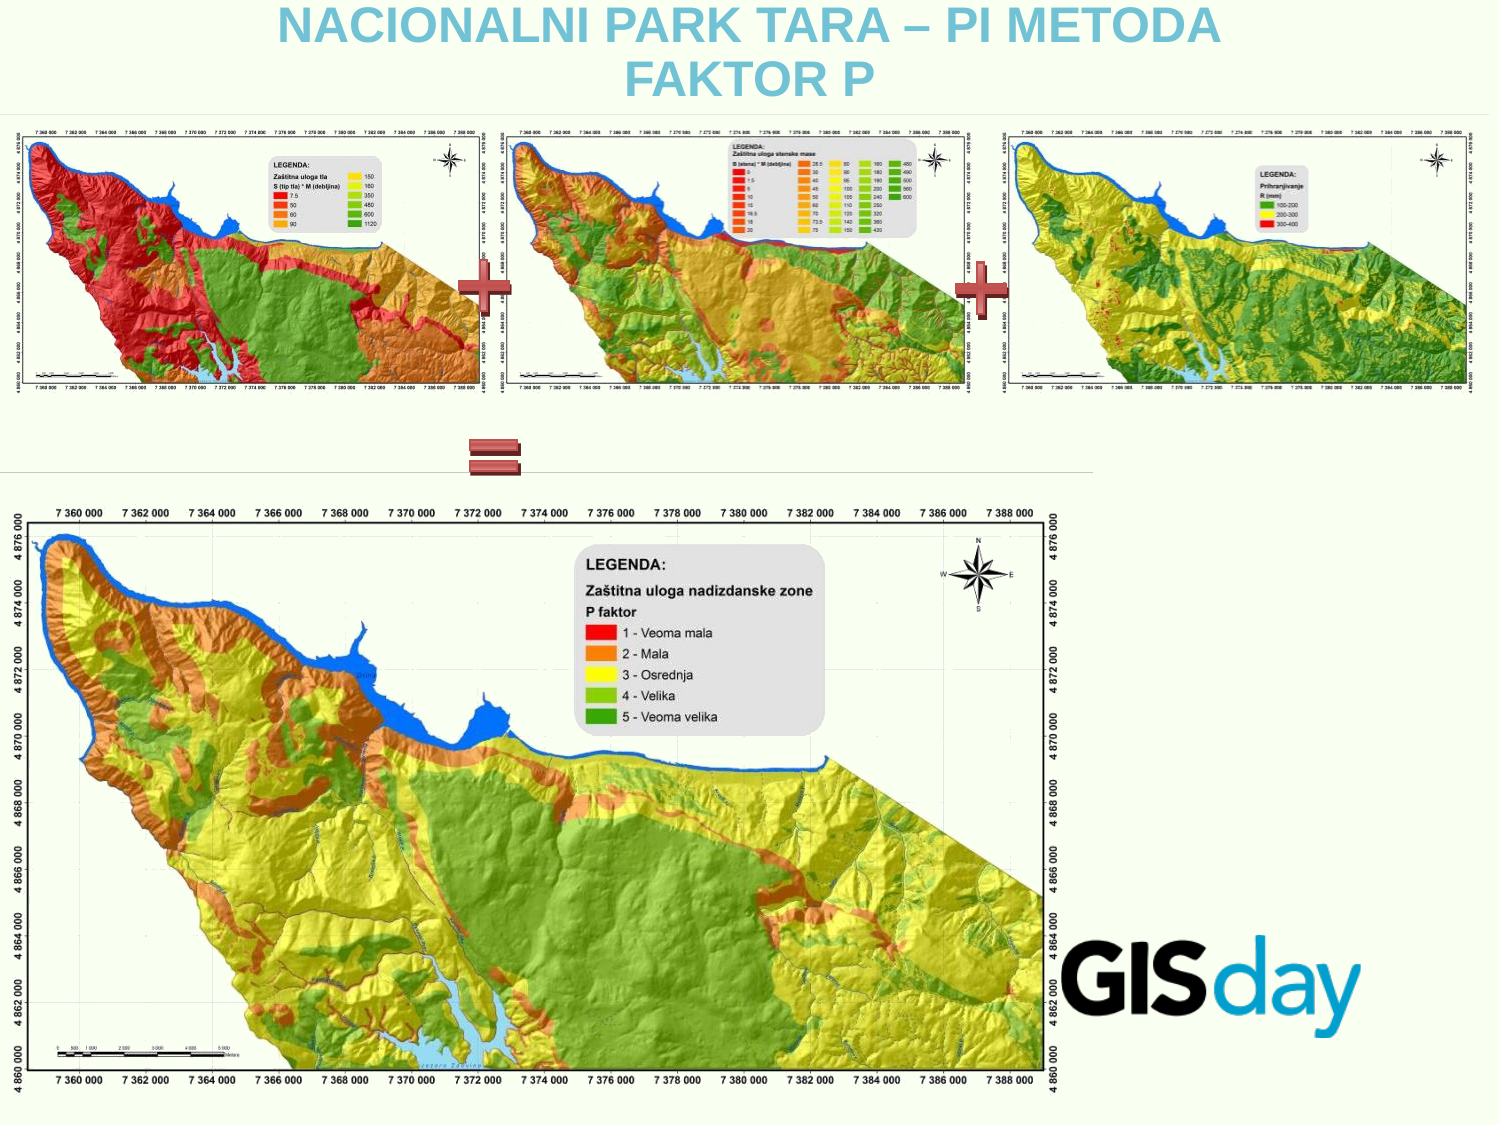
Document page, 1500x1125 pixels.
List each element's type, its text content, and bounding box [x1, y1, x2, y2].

text_box [24, 1, 1500, 75]
text_box NACIONALNI PARK TARA – PI METODA FAKTOR P [206, 75, 1294, 107]
picture [0, 113, 1489, 406]
picture [0, 472, 1094, 1121]
text_box [469, 460, 517, 471]
text_box [469, 440, 517, 451]
